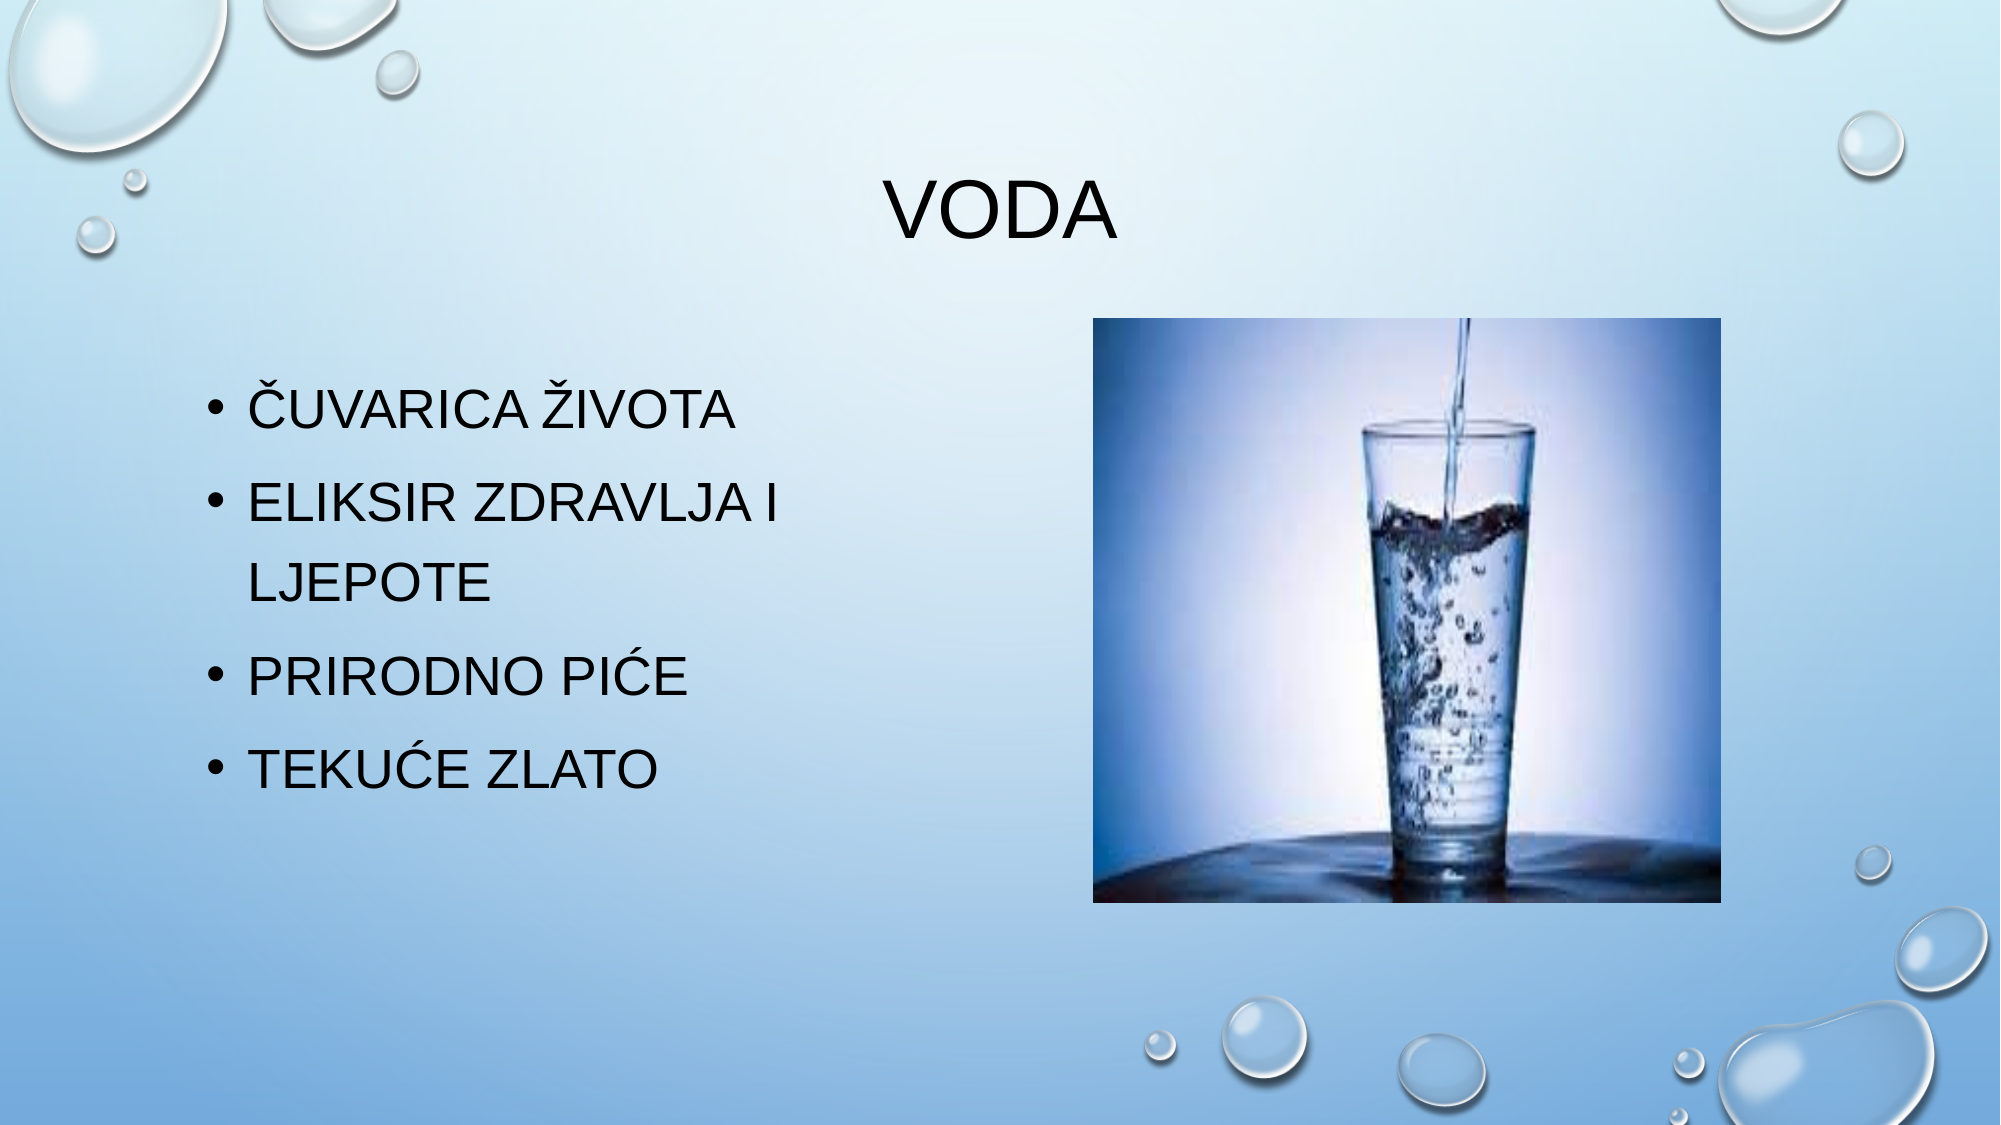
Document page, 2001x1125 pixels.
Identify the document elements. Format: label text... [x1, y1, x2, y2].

list Čuvarica života Eliksir zdravlja i ljepote Prirodno piće Tekuće zlato [191, 352, 974, 809]
picture [0, 0, 2000, 1125]
title VODA [677, 136, 1323, 265]
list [1092, 317, 1721, 903]
